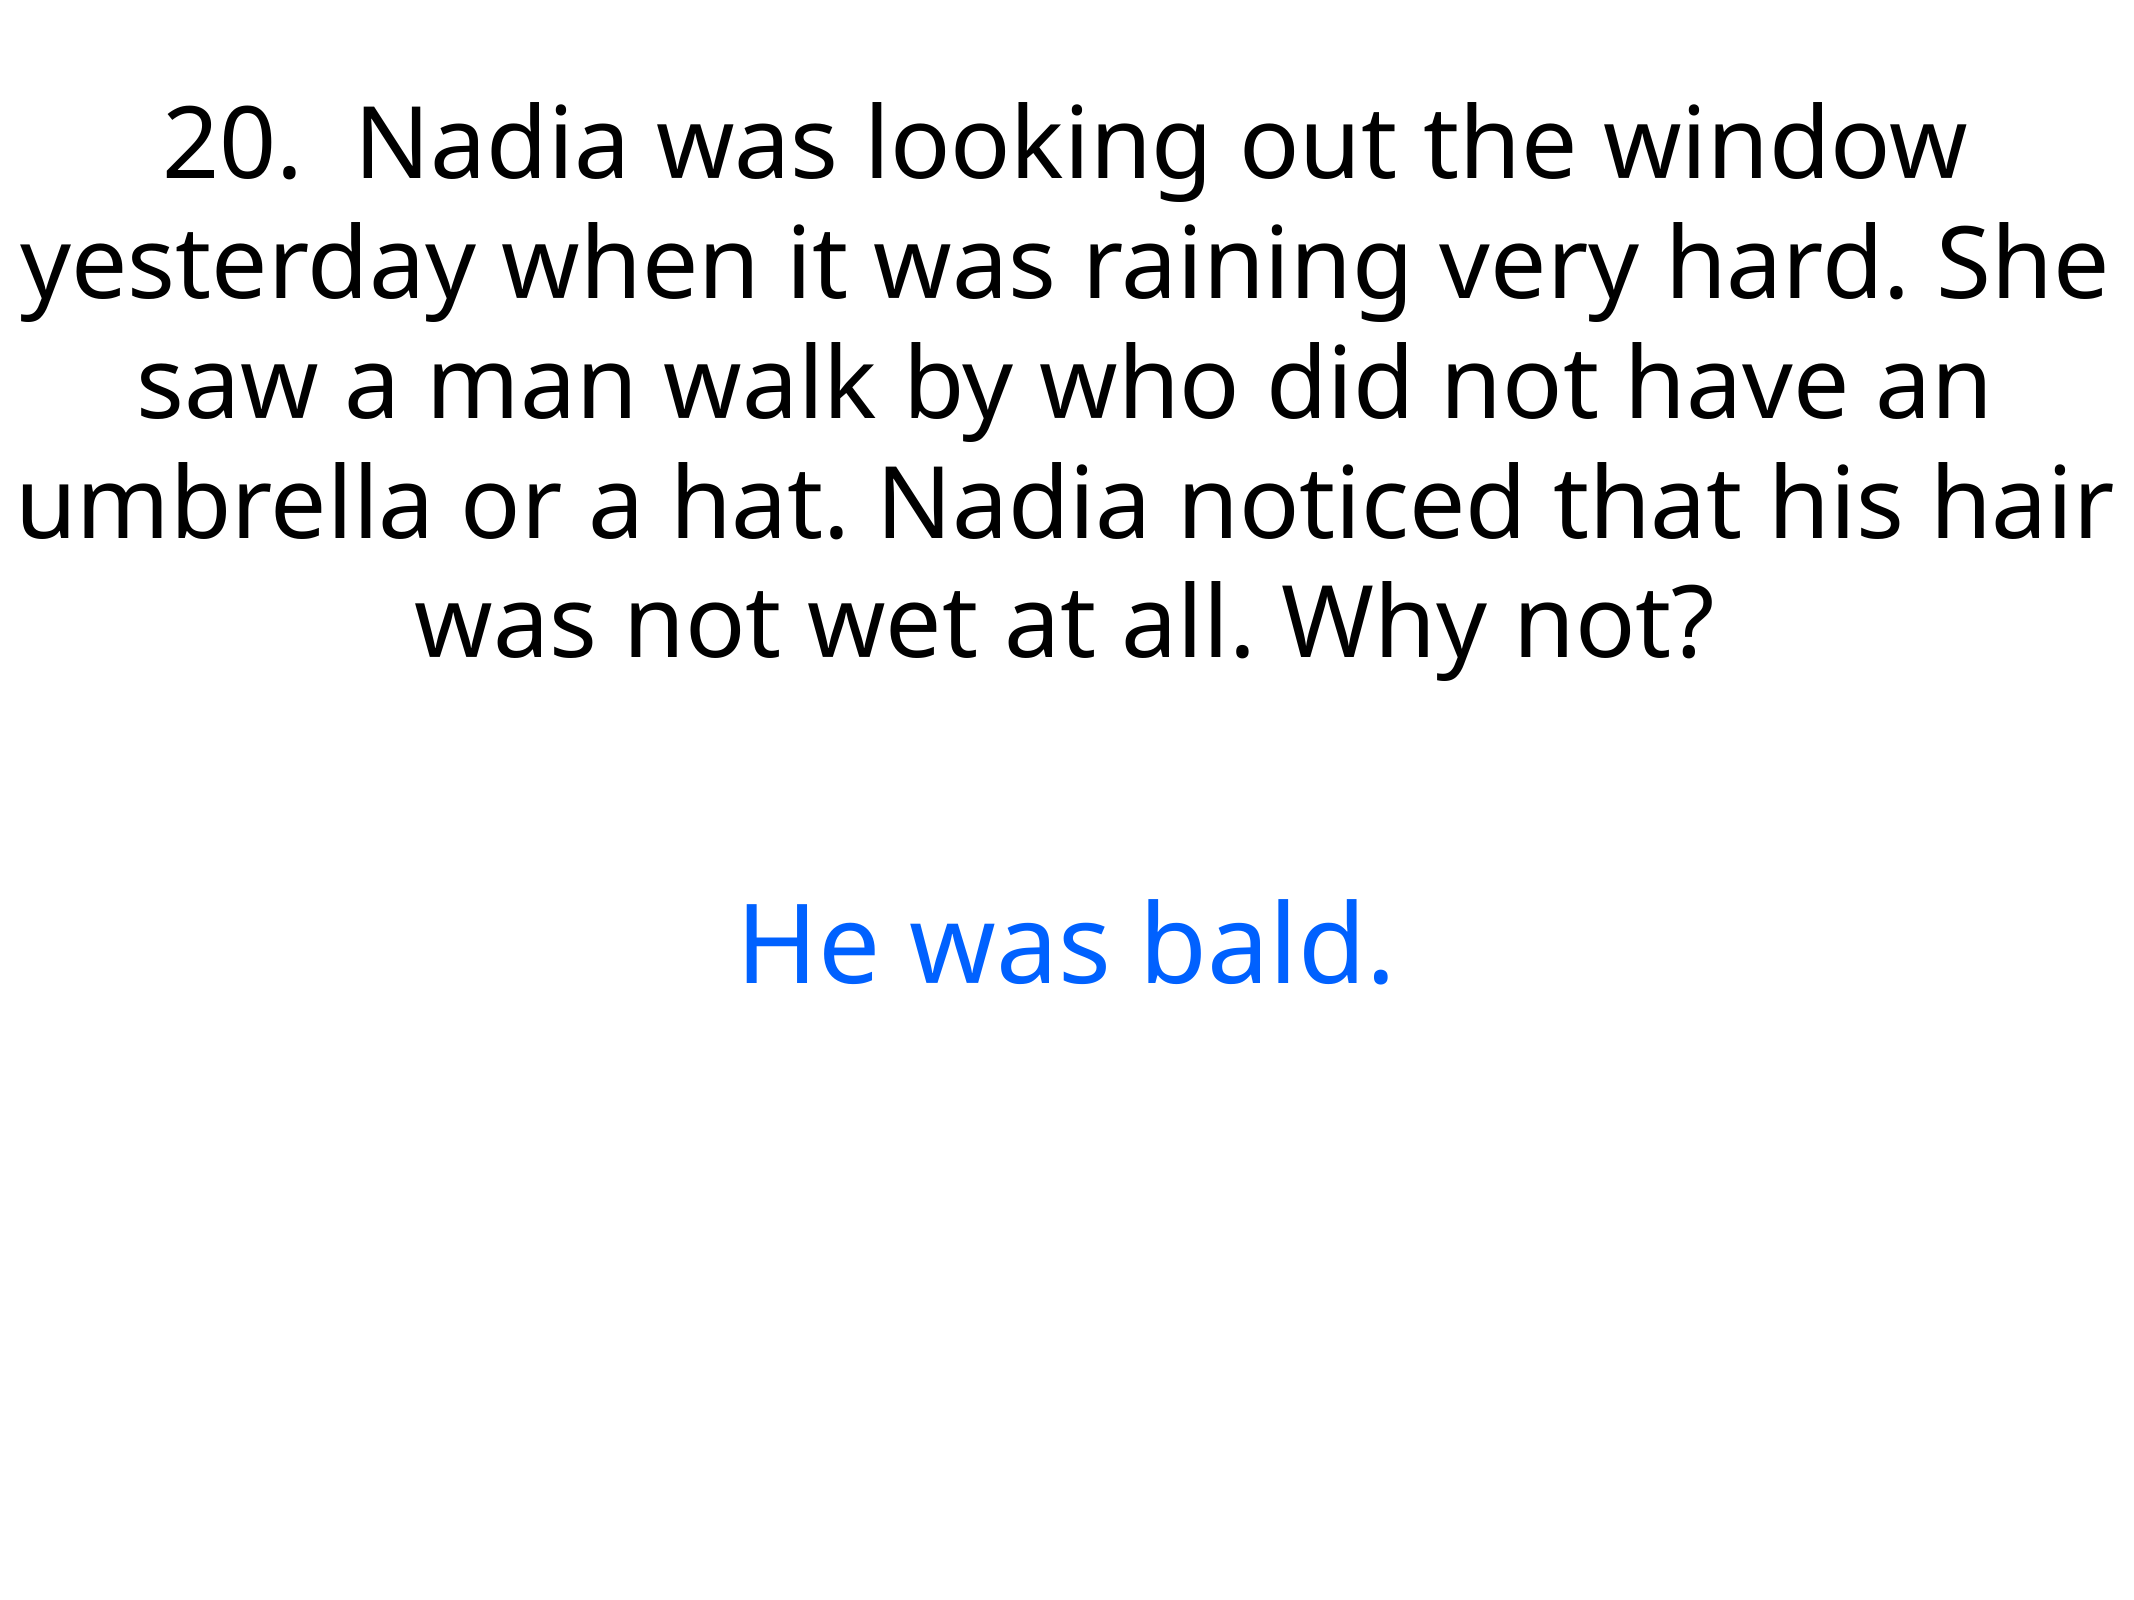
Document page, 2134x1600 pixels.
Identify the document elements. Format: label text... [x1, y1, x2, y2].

text_box 20. Nadia was looking out the window yesterday when it was raining very hard. She saw a man walk by who did not have an umbrella or a hat. Nadia noticed that his hair was not wet at all. Why not? [0, 69, 2132, 687]
text_box He was bald. [39, 872, 2094, 1006]
